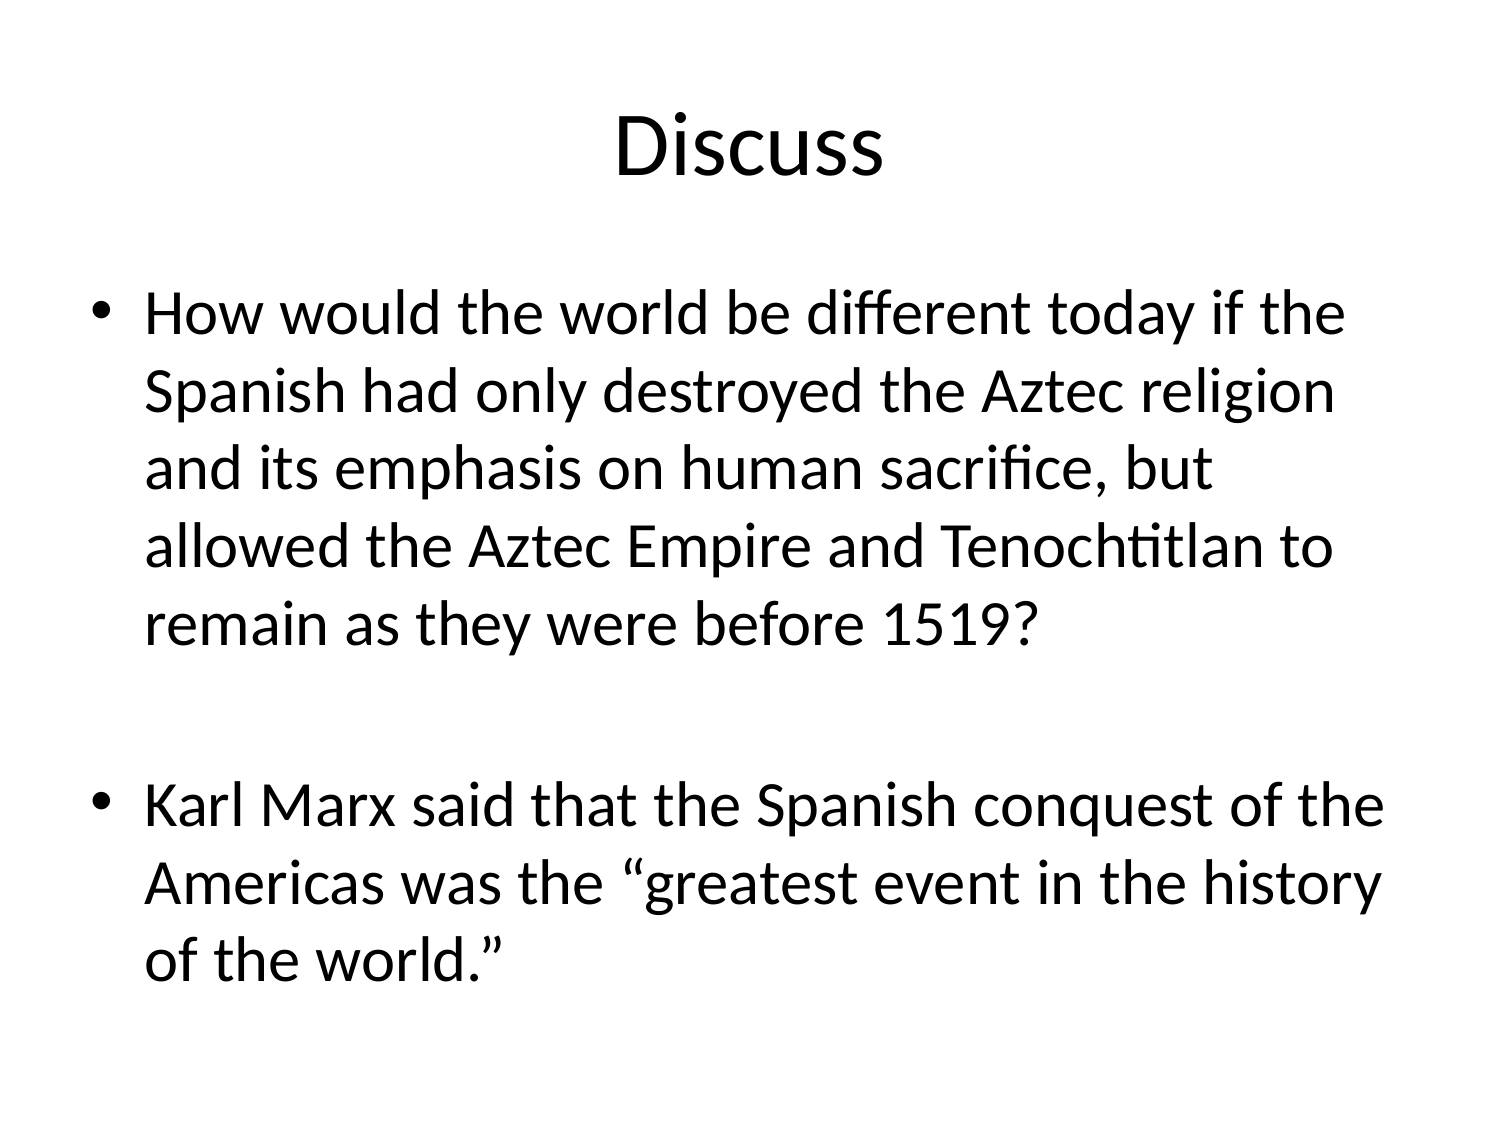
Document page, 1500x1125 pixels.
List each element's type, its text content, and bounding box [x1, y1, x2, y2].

title Discuss [75, 45, 1425, 233]
list How would the world be different today if the Spanish had only destroyed the Aztec religion and its emphasis on human sacrifice, but allowed the Aztec Empire and Tenochtitlan to remain as they were before 1519? Karl Marx said that the Spanish conquest of the Americas was the “greatest event in the history of the world.” [75, 262, 1425, 1005]
